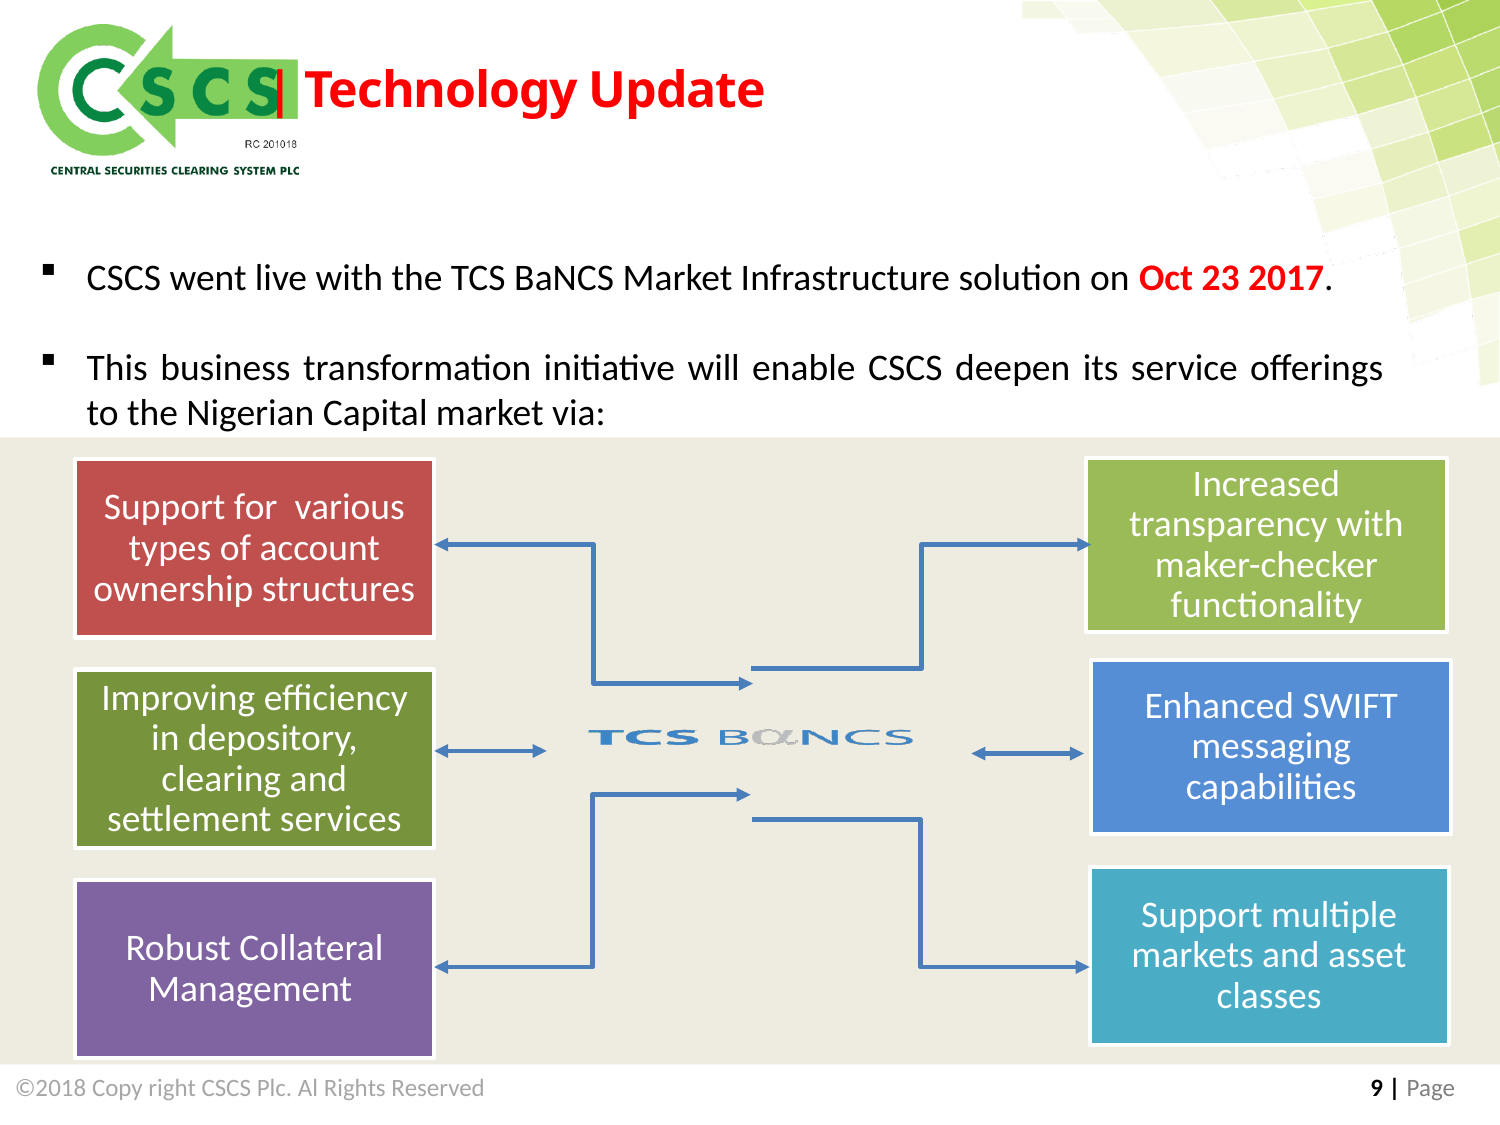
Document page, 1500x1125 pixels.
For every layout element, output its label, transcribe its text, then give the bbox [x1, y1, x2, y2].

text_box CSCS went live with the TCS BaNCS Market Infrastructure solution on Oct 23 2017. This business transformation initiative will enable CSCS deepen its service offerings to the Nigerian Capital market via: [24, 245, 1400, 485]
text_box Support multiple markets and asset classes [1088, 865, 1451, 1047]
text_box | Technology Update [251, 49, 781, 125]
text_box Increased transparency with maker-checker functionality [1084, 456, 1449, 634]
text_box Enhanced SWIFT messaging capabilities [1089, 658, 1453, 836]
text_box Support for various types of account ownership structures [73, 457, 436, 640]
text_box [433, 544, 754, 684]
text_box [751, 544, 1092, 669]
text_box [433, 794, 751, 968]
picture [1022, 0, 1500, 388]
picture [579, 682, 924, 792]
text_box [0, 435, 1500, 1064]
text_box Robust Collateral Management [73, 878, 436, 1060]
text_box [755, 819, 1090, 968]
text_box Improving efficiency in depository, clearing and settlement services [73, 667, 436, 850]
text_box ©2018 Copy right CSCS Plc. Al Rights Reserved 9 | Page [0, 1064, 1500, 1110]
picture [37, 24, 299, 175]
